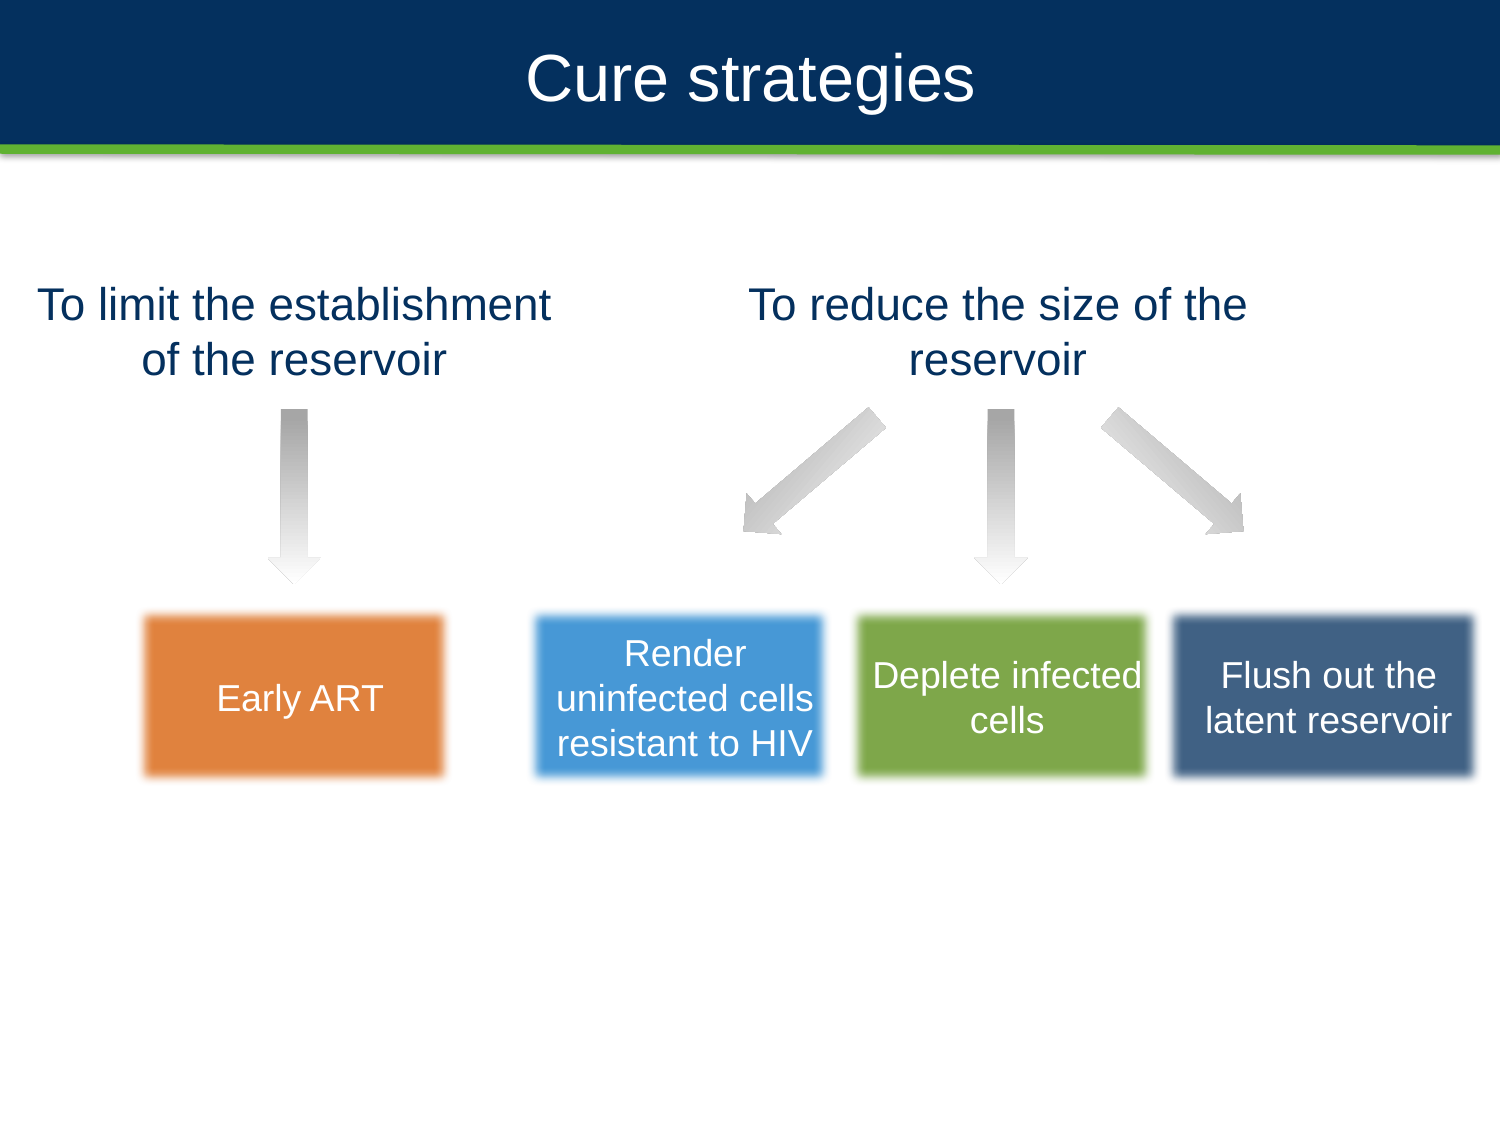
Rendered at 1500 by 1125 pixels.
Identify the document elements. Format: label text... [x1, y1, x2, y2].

text_box To limit the establishment of the reservoir [15, 267, 523, 392]
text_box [525, 266, 1483, 788]
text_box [134, 408, 454, 788]
text_box Cure strategies [0, 0, 1500, 144]
